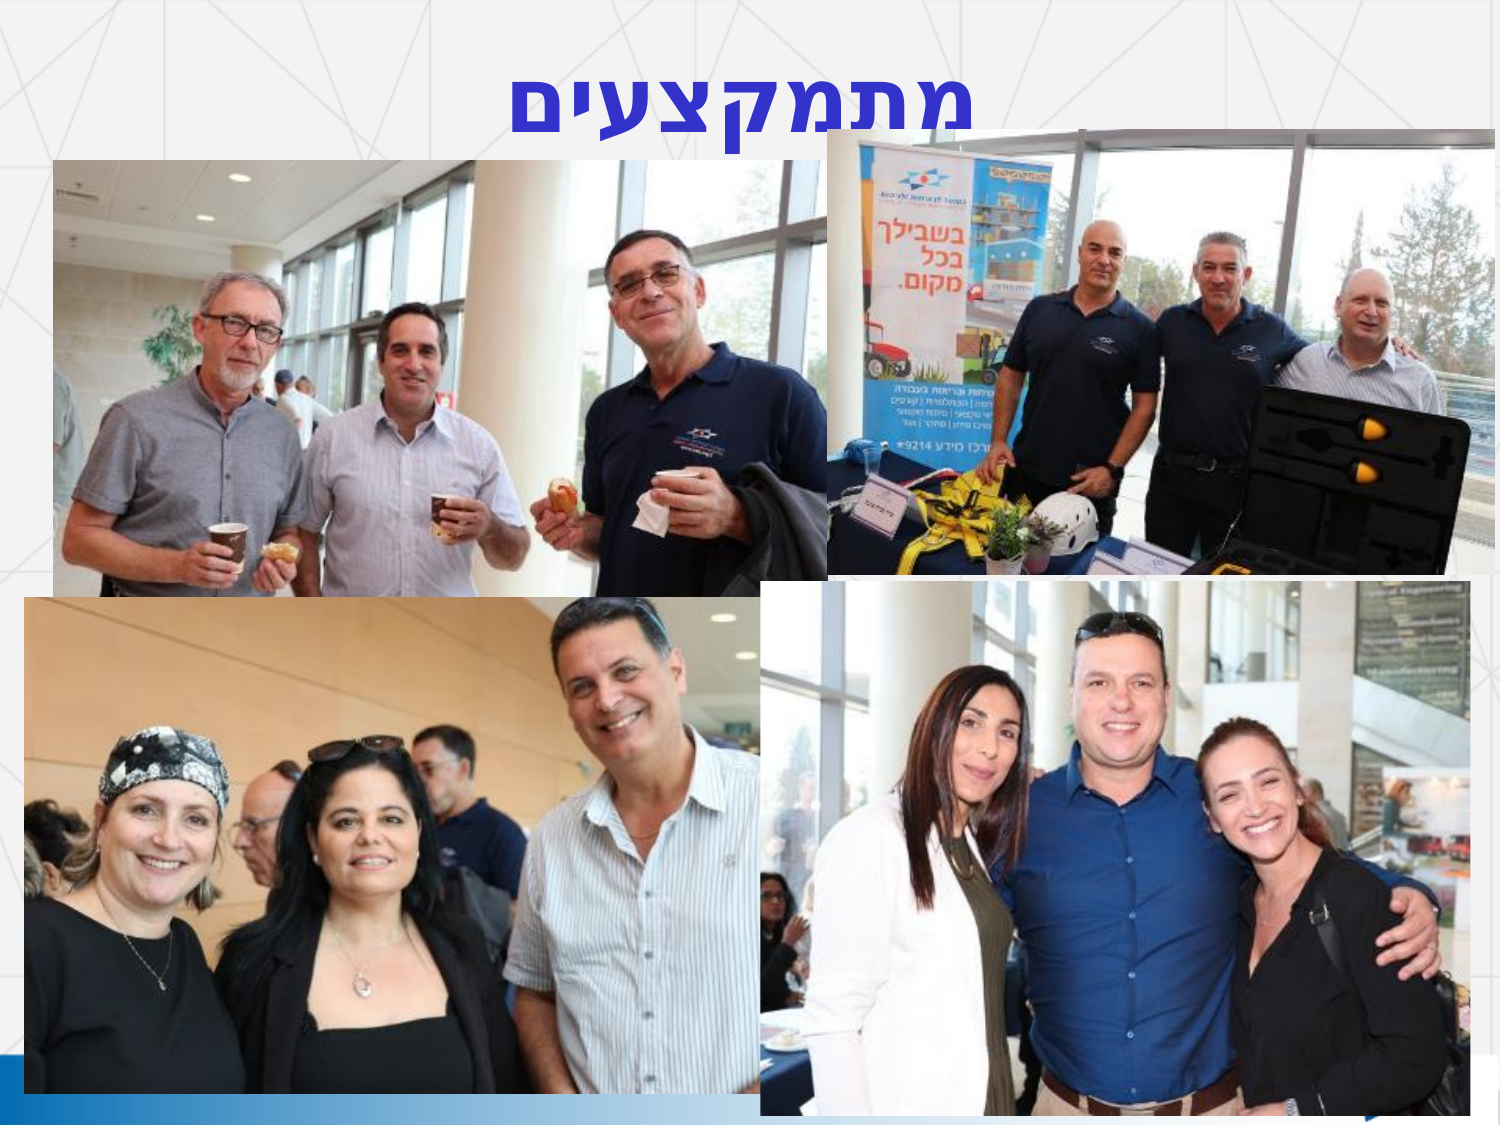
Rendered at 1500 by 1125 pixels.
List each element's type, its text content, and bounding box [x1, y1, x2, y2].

picture [0, 0, 1500, 1125]
text_box מתמקצעים [489, 33, 995, 159]
